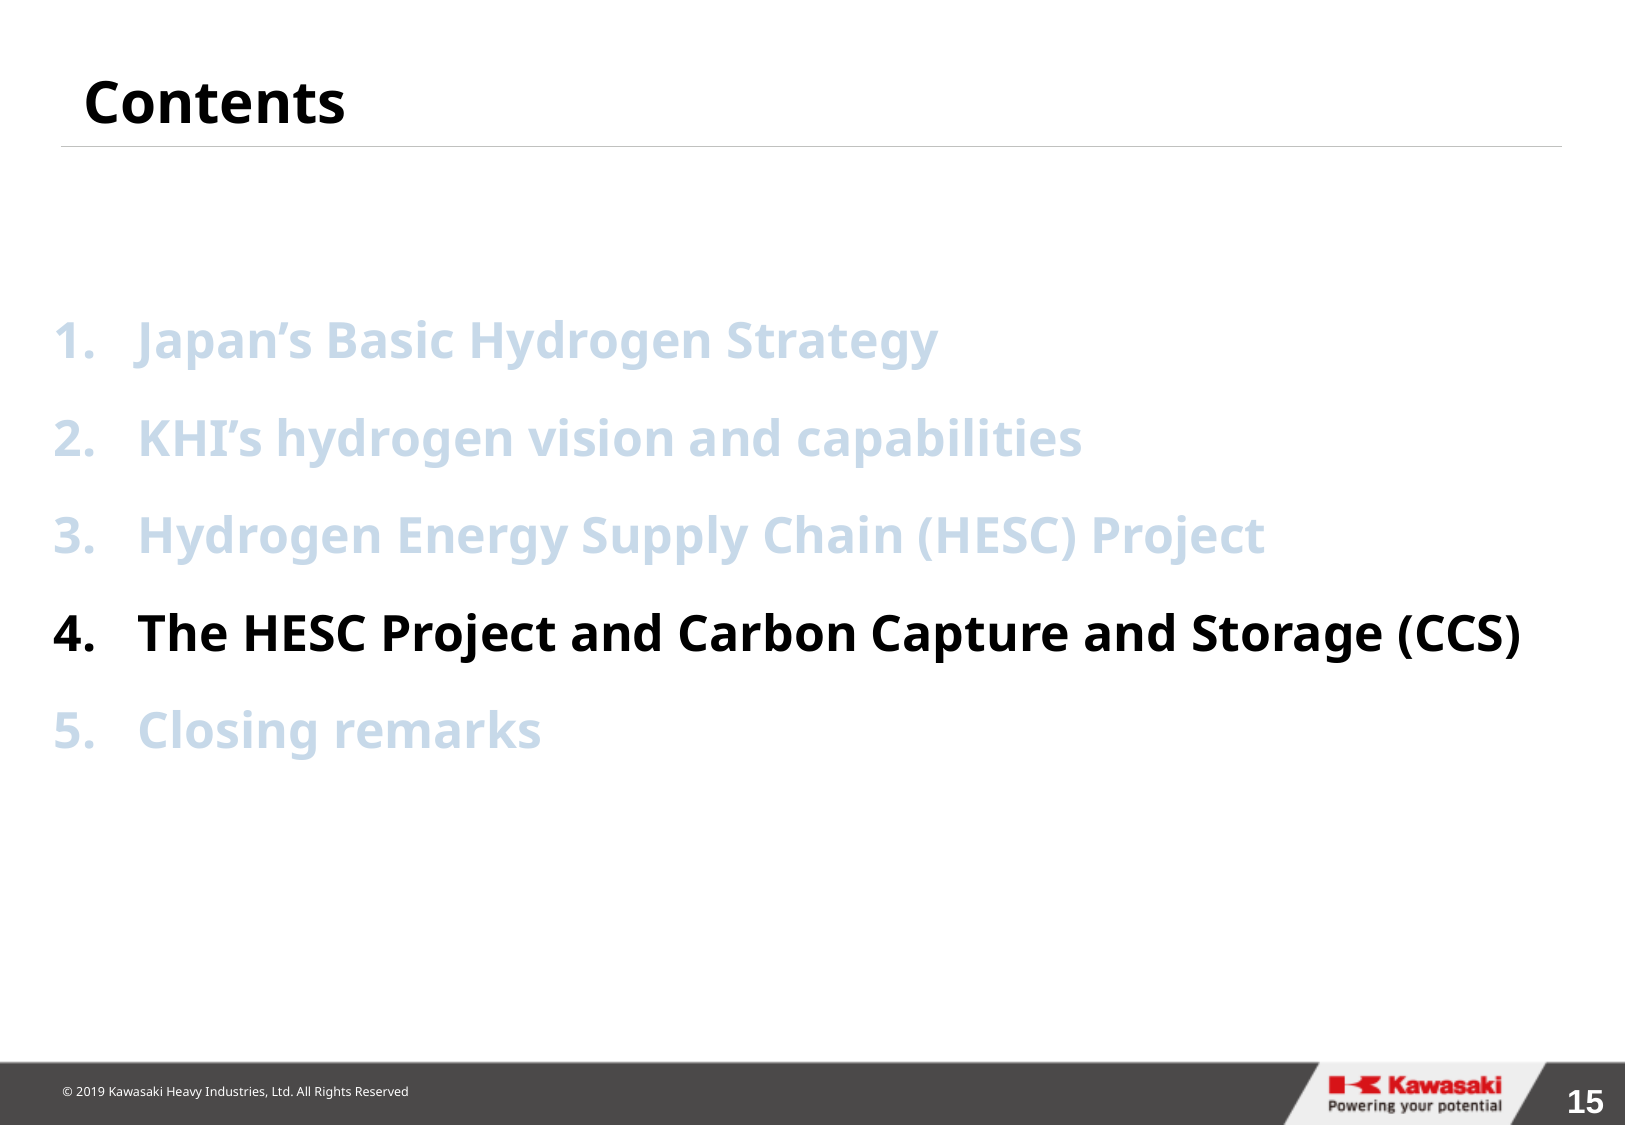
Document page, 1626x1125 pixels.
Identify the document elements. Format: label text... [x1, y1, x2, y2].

picture [0, 1059, 1625, 1125]
list Japan’s Basic Hydrogen Strategy KHI’s hydrogen vision and capabilities Hydrogen Energy Supply Chain (HESC) Project The HESC Project and Carbon Capture and Storage (CCS) Closing remarks [38, 301, 1546, 895]
title Contents [68, 41, 1165, 160]
